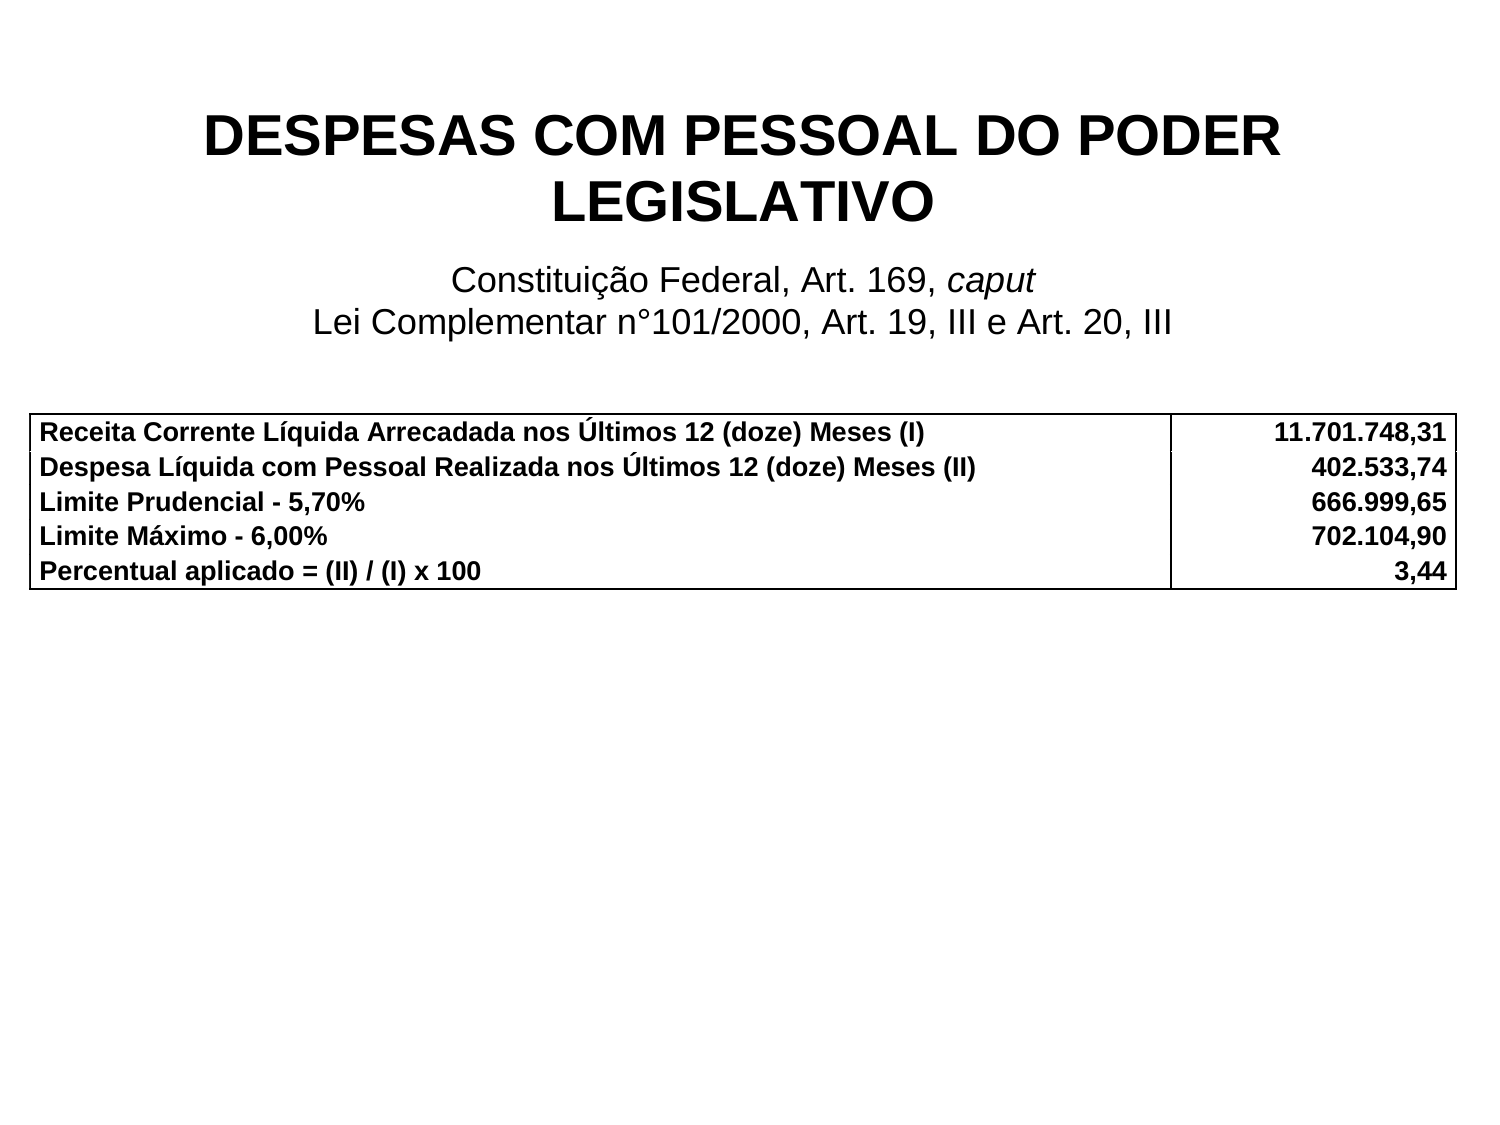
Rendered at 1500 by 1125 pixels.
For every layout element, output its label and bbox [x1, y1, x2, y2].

picture [29, 101, 1460, 635]
